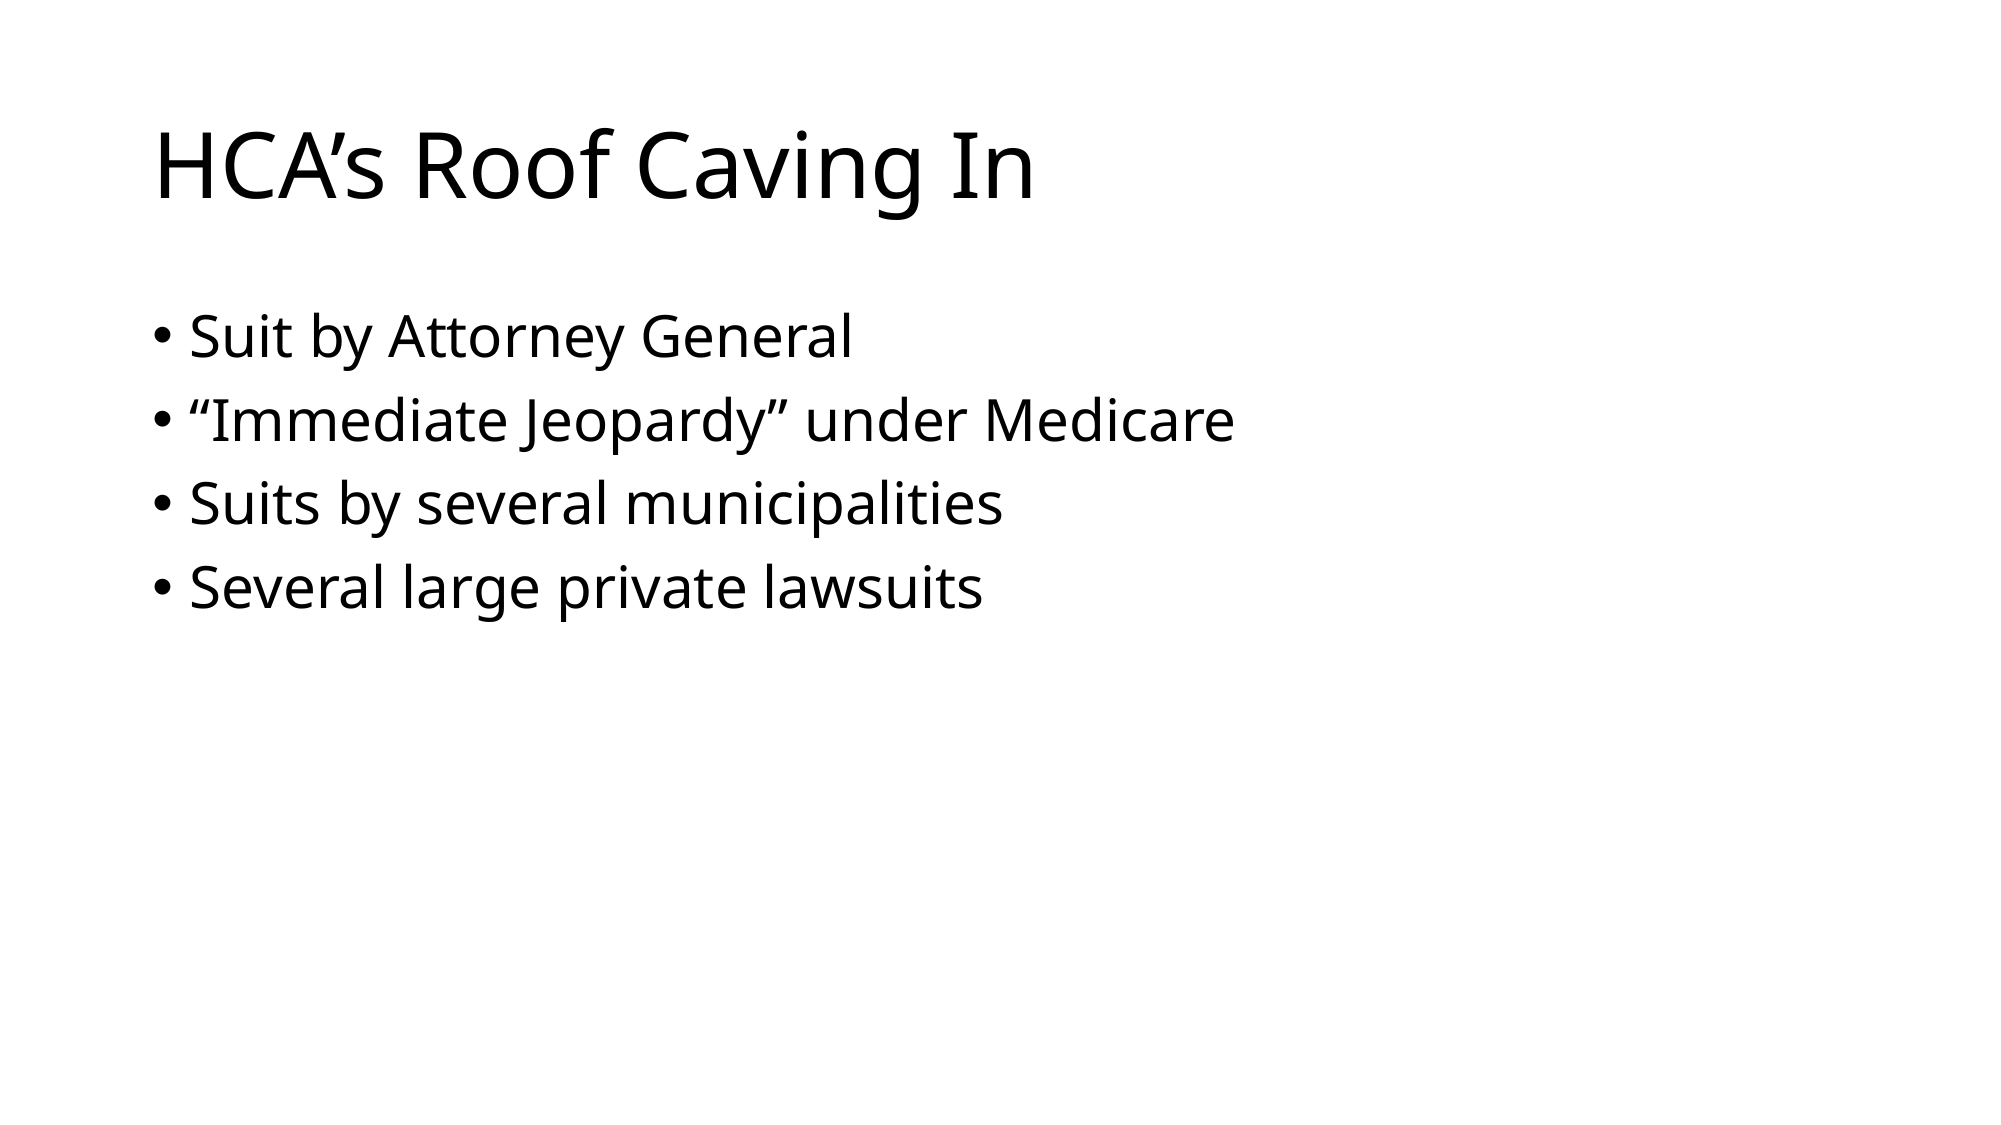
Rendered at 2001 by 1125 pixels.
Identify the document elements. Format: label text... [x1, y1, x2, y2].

title HCA’s Roof Caving In [137, 59, 1863, 278]
list Suit by Attorney General “Immediate Jeopardy” under Medicare Suits by several municipalities Several large private lawsuits [137, 299, 1863, 1014]
